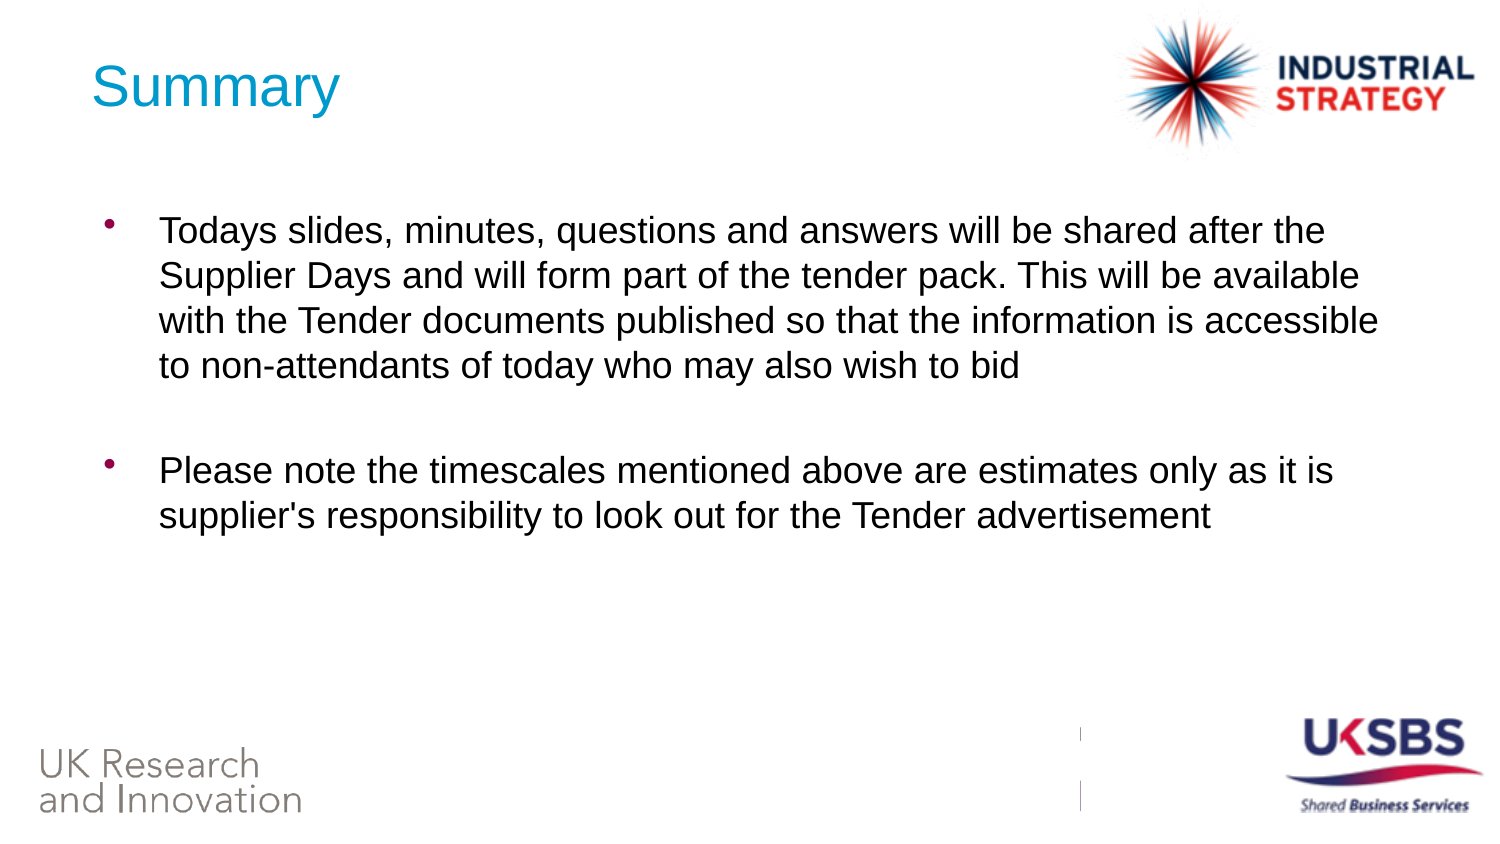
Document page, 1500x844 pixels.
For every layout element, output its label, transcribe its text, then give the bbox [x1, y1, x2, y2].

text_box Todays slides, minutes, questions and answers will be shared after the Supplier Days and will form part of the tender pack. This will be available with the Tender documents published so that the information is accessible to non-attendants of today who may also wish to bid Please note the timescales mentioned above are estimates only as it is supplier's responsibility to look out for the Tender advertisement [88, 198, 1424, 626]
picture [1283, 718, 1488, 813]
text_box [76, 161, 1412, 751]
title Summary [76, 8, 1117, 158]
picture [1098, 0, 1500, 173]
